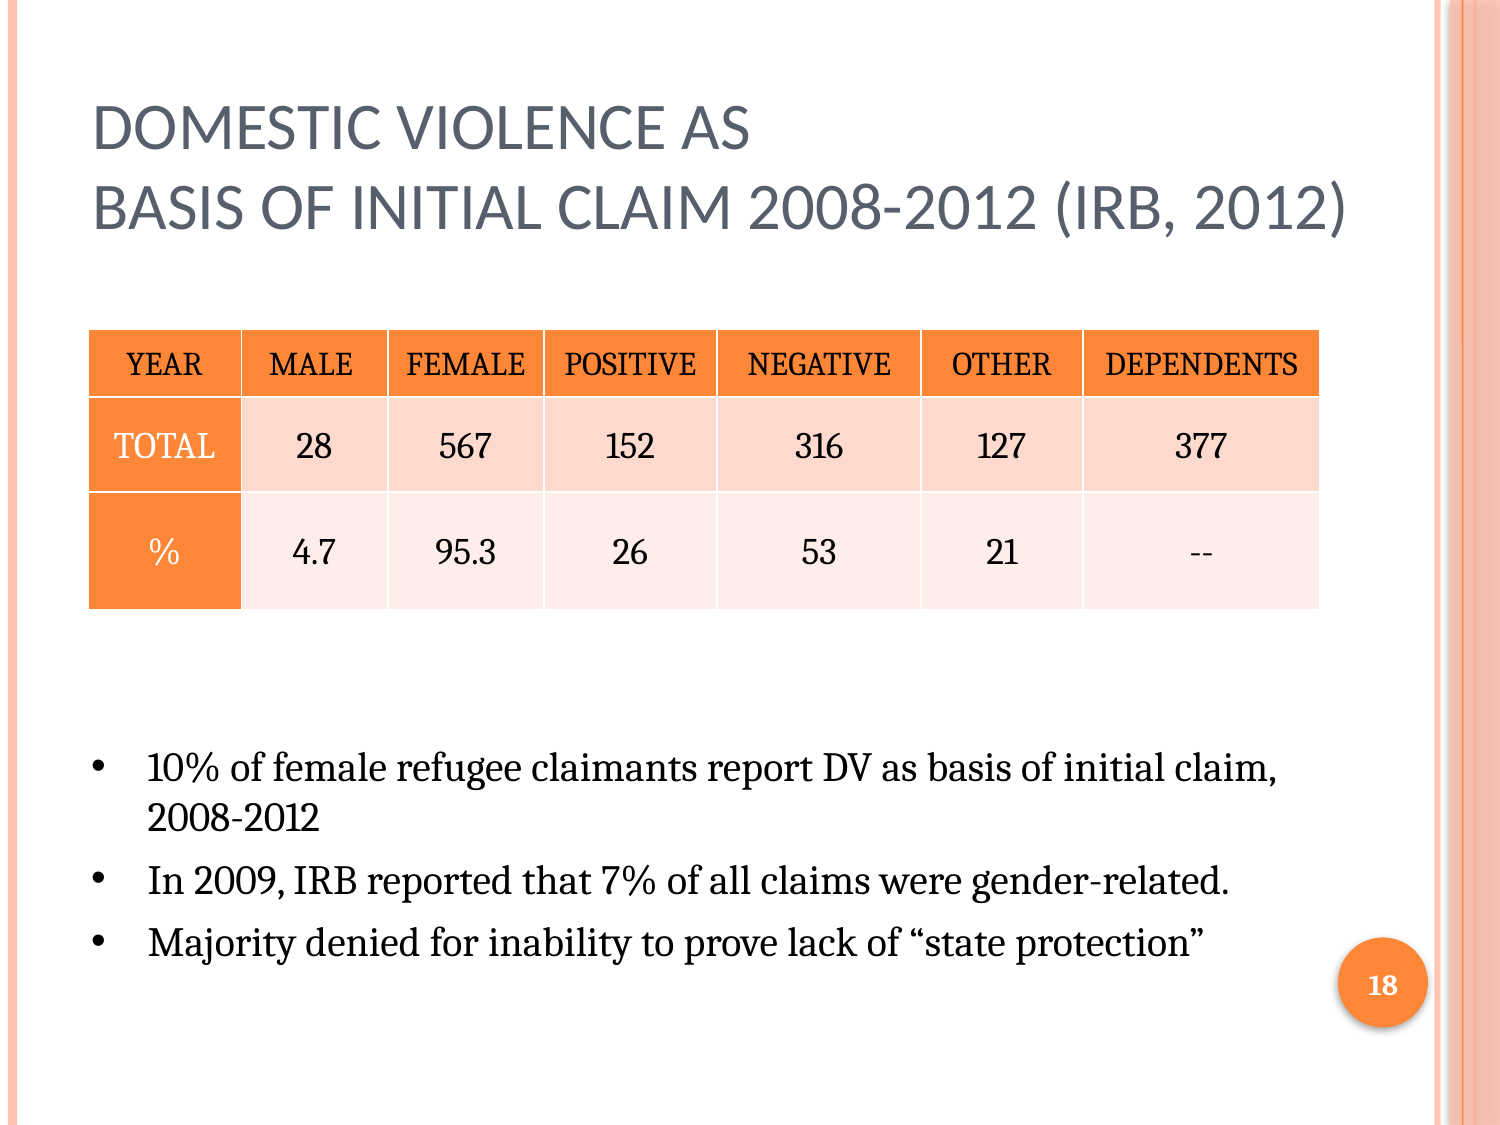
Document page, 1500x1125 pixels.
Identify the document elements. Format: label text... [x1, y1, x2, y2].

slide_number 18 [1333, 940, 1434, 1027]
table_cell 4.7 [242, 493, 387, 609]
table_header OTHER [922, 330, 1082, 396]
title Domestic Violence as Basis of Initial Claim 2008-2012 (IRB, 2012) [78, 99, 1424, 250]
table_cell 21 [922, 493, 1082, 609]
table_cell 567 [389, 398, 543, 491]
table_cell -- [1084, 493, 1319, 609]
table_header POSITIVE [545, 330, 716, 396]
table_header MALE [242, 330, 387, 396]
table_cell 26 [545, 493, 716, 609]
table_cell % [89, 493, 241, 609]
table_header FEMALE [389, 330, 543, 396]
table_cell 377 [1084, 398, 1319, 491]
table_cell 95.3 [389, 493, 543, 609]
table_cell 53 [718, 493, 920, 609]
table_cell 152 [545, 398, 716, 491]
table_cell 316 [718, 398, 920, 491]
table_cell TOTAL [89, 398, 241, 491]
table_header NEGATIVE [718, 330, 920, 396]
table_header DEPENDENTS [1084, 330, 1319, 396]
table_header YEAR [89, 330, 241, 396]
table_cell 28 [242, 398, 387, 491]
table_cell 127 [922, 398, 1082, 491]
text_box 10% of female refugee claimants report DV as basis of initial claim, 2008-2012 In 2009, IRB reported that 7% of all claims were gender-related. Majority denied for inability to prove lack of “state protection” [76, 687, 1321, 973]
